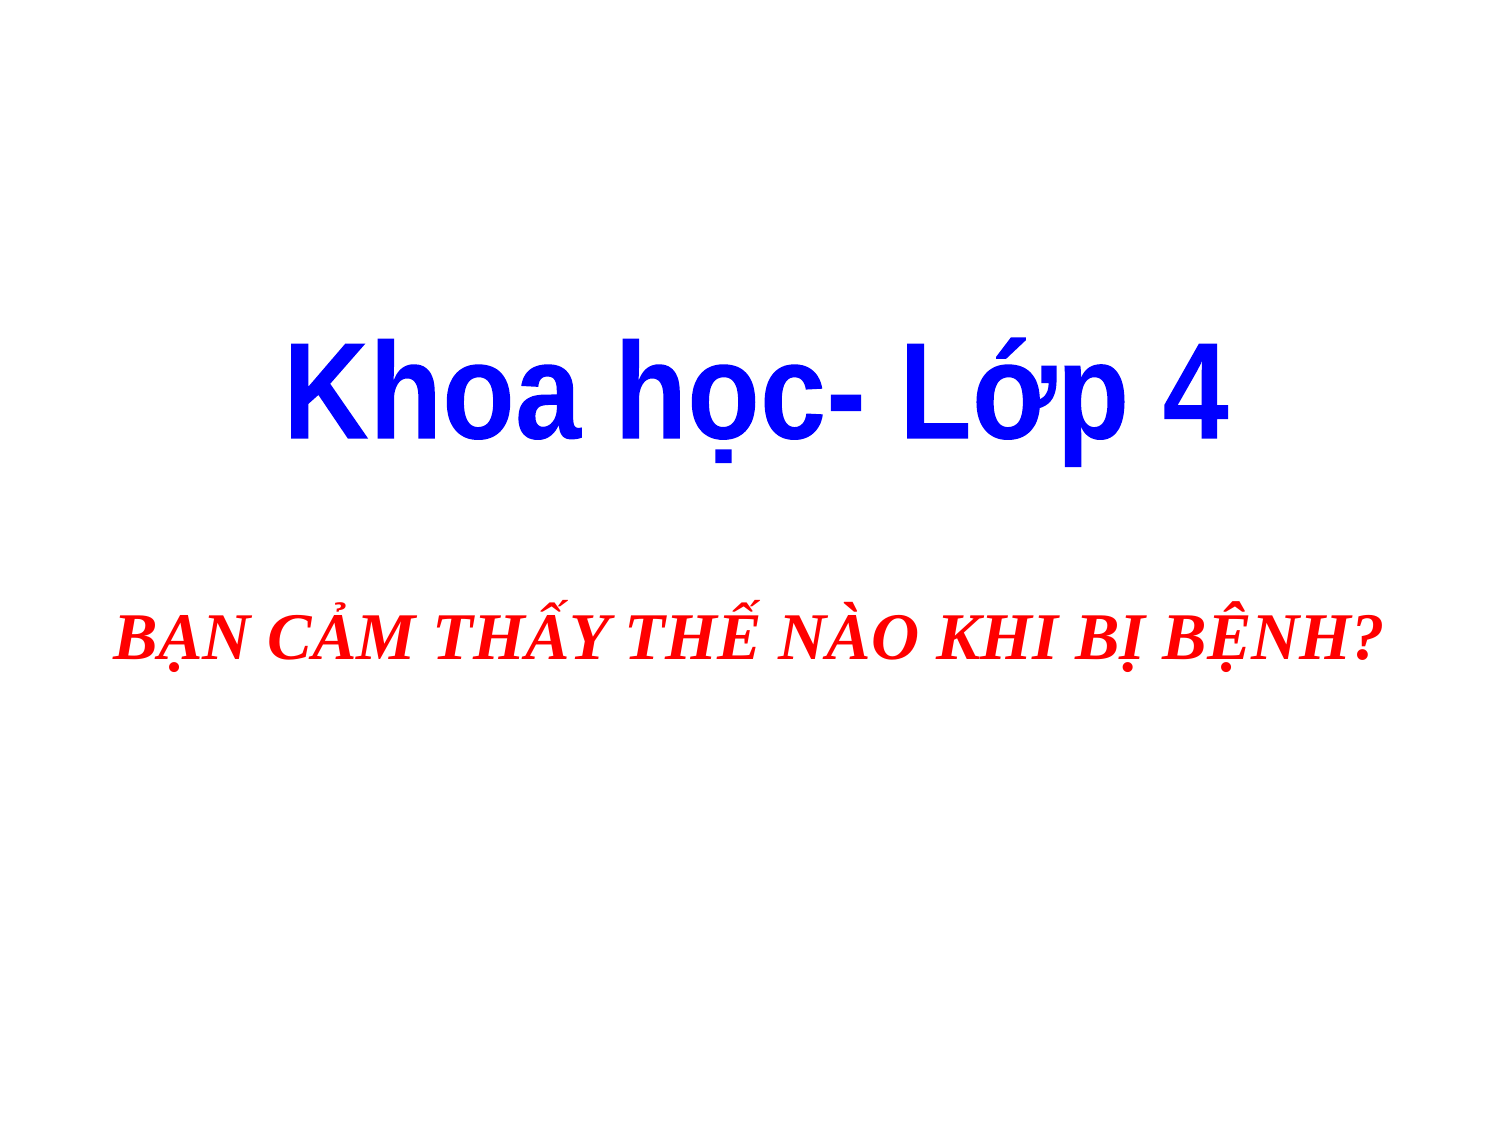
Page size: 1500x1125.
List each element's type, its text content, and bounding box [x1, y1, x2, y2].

text_box BẠN CẢM THẤY THẾ NÀO KHI BỊ BỆNH? [99, 585, 1401, 681]
